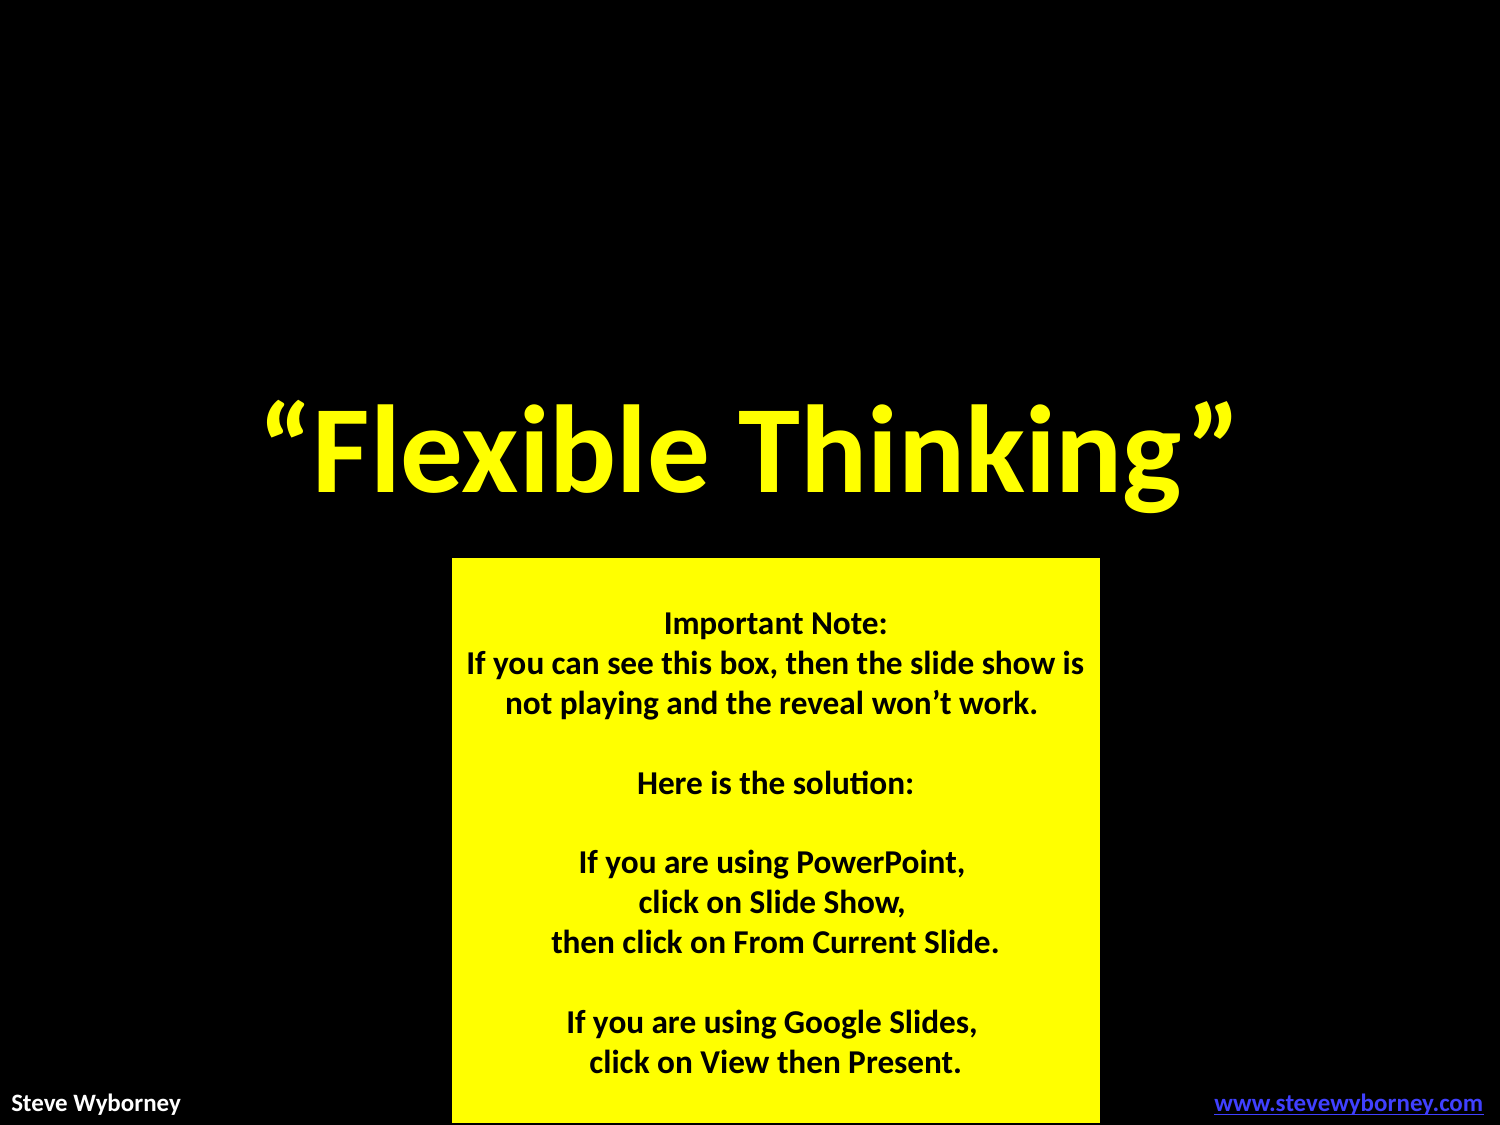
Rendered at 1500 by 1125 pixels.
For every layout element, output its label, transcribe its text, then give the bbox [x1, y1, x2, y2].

text_box www.stevewyborney.com [1199, 1079, 1499, 1125]
text_box Important Note: If you can see this box, then the slide show is not playing and the reveal won’t work. Here is the solution: If you are using PowerPoint, click on Slide Show, then click on From Current Slide. If you are using Google Slides, click on View then Present. [448, 554, 1104, 1125]
text_box “Flexible Thinking” [0, 321, 1500, 563]
text_box Steve Wyborney [0, 1079, 196, 1125]
